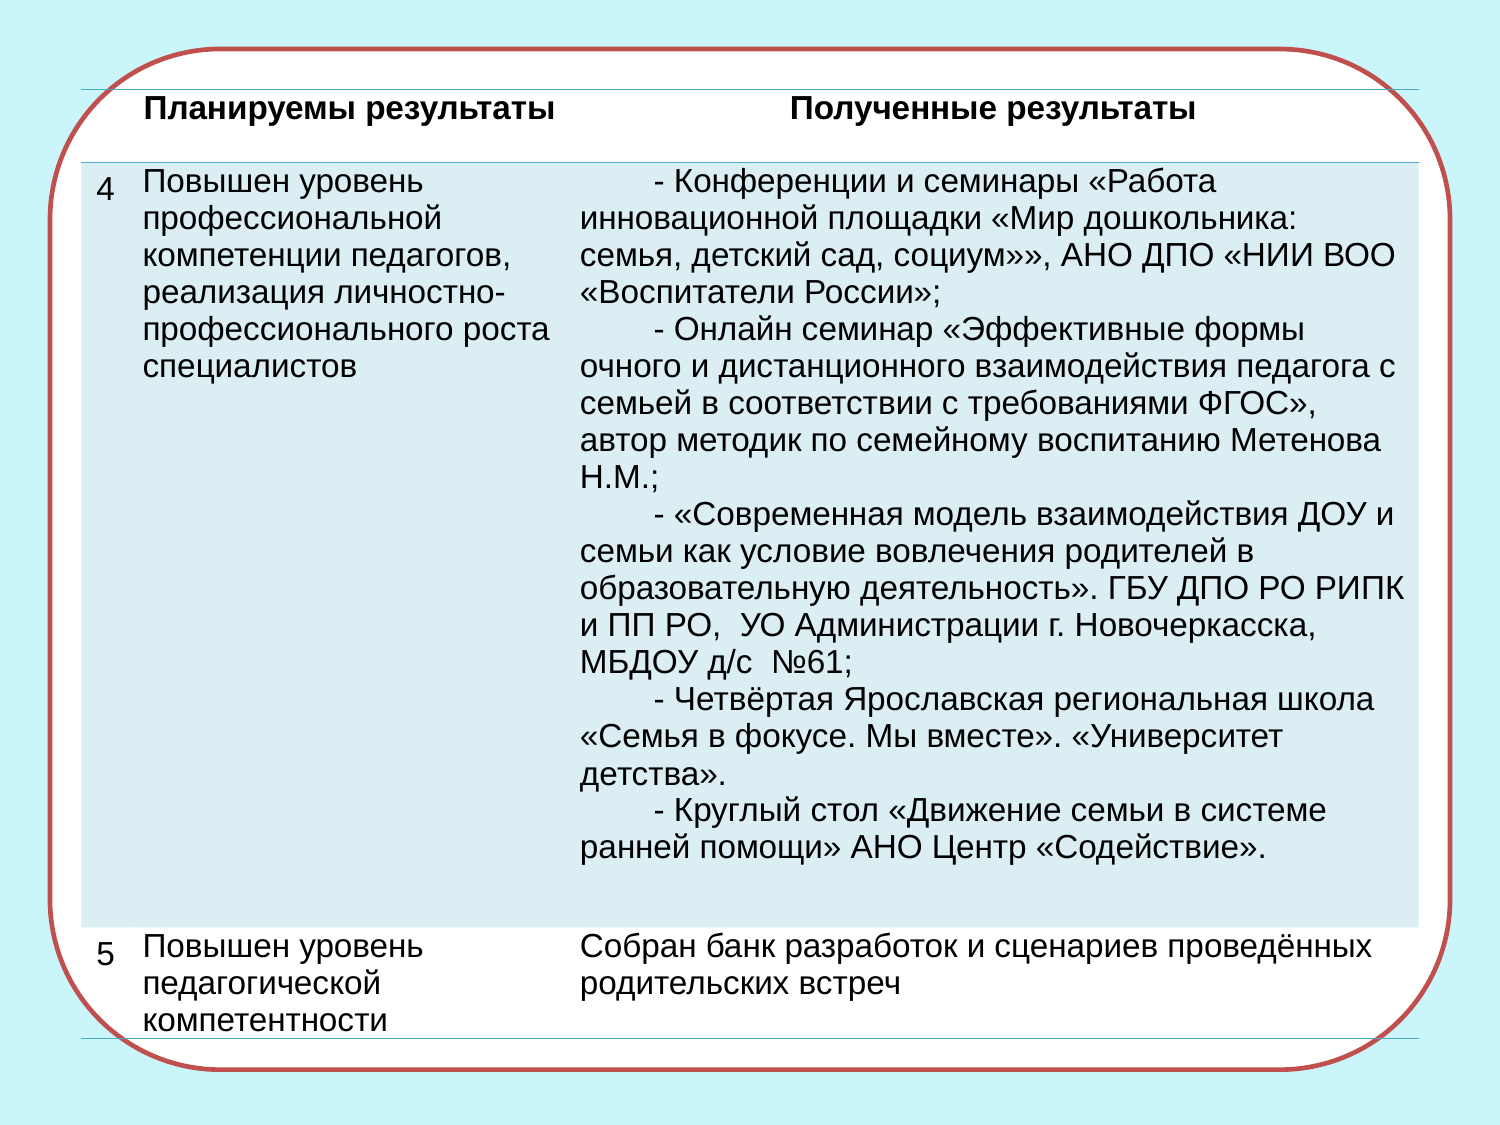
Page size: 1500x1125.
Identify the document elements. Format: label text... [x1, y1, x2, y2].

text_box [119, 1039, 1381, 1072]
table_cell Повышен уровень профессиональной компетенции педагогов, реализация личностно-профессионального роста специалистов [131, 163, 569, 927]
text_box [1419, 117, 1453, 1002]
table_cell Повышен уровень педагогической компетентности [131, 927, 569, 1038]
text_box [47, 117, 81, 1002]
table_header Полученные результаты [569, 90, 1419, 162]
table_cell - Конференции и семинары «Работа инновационной площадки «Мир дошкольника: семья, детский сад, социум»», АНО ДПО «НИИ ВОО «Воспитатели России»; - Онлайн семинар «Эффективные формы очного и дистанционного взаимодействия педагога с семьей в соответствии с требованиями ФГОС», автор методик по семейному воспитанию Метенова Н.М.; - «Современная модель взаимодействия ДОУ и семьи как условие вовлечения родителей в образовательную деятельность». ГБУ ДПО РО РИПК и ПП РО, УО Администрации г. Новочеркасска, МБДОУ д/с №61; - Четвёртая Ярославская региональная школа «Семья в фокусе. Мы вместе». «Университет детства». - Круглый стол «Движение семьи в системе ранней помощи» АНО Центр «Содействие». [569, 163, 1419, 927]
text_box [107, 46, 1393, 89]
table_header Планируемы результаты [131, 90, 569, 162]
table_header [81, 90, 131, 162]
text_box [0, 0, 1500, 1125]
table_cell Собран банк разработок и сценариев проведённых родительских встреч [569, 927, 1419, 1038]
table_cell 4 [81, 163, 131, 927]
table_cell 5 [81, 927, 131, 1038]
